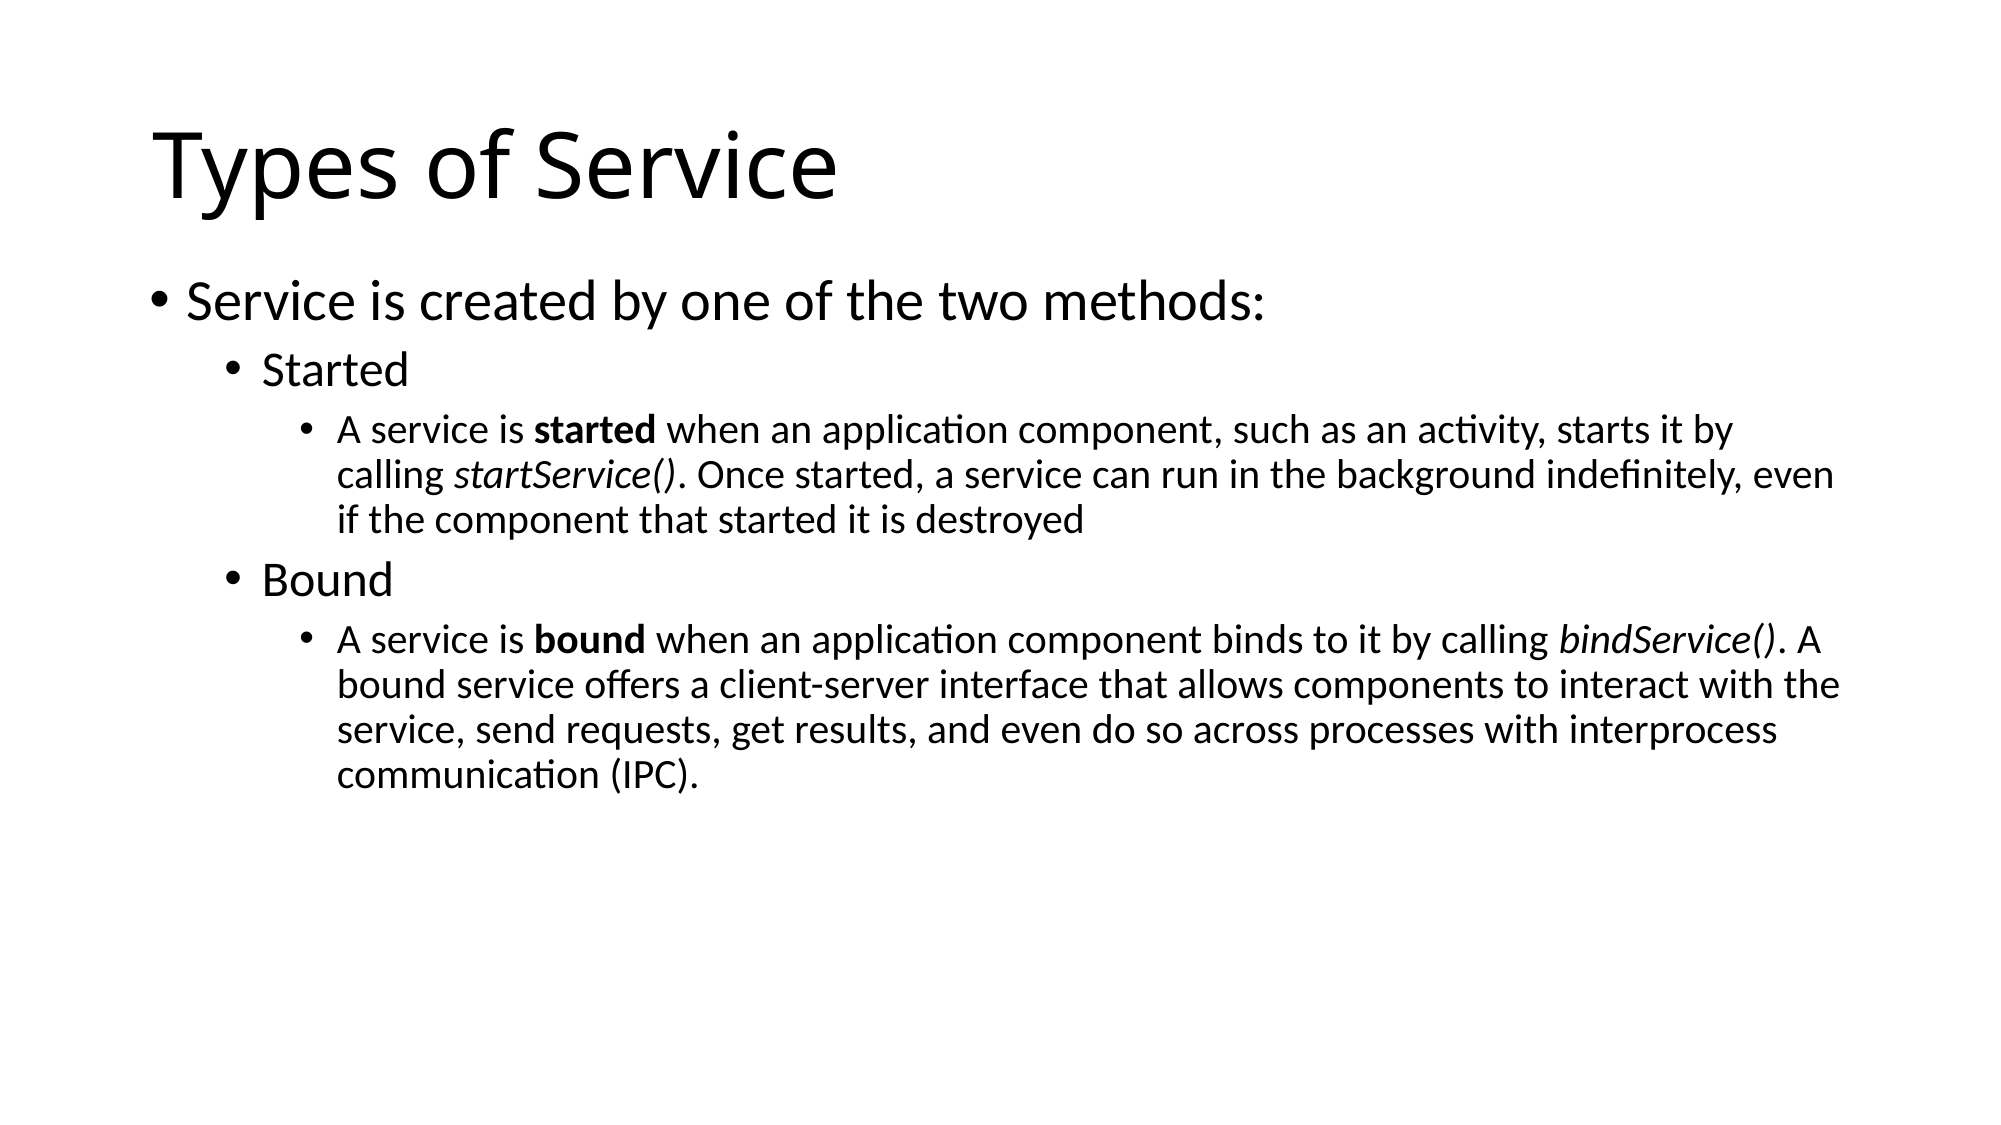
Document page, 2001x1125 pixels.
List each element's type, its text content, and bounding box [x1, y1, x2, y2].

list Service is created by one of the two methods: Started A service is started when an application component, such as an activity, starts it by calling startService(). Once started, a service can run in the background indefinitely, even if the component that started it is destroyed Bound A service is bound when an application component binds to it by calling bindService(). A bound service offers a client-server interface that allows components to interact with the service, send requests, get results, and even do so across processes with interprocess communication (IPC). [134, 262, 1866, 1105]
title Types of Service [137, 59, 1863, 262]
